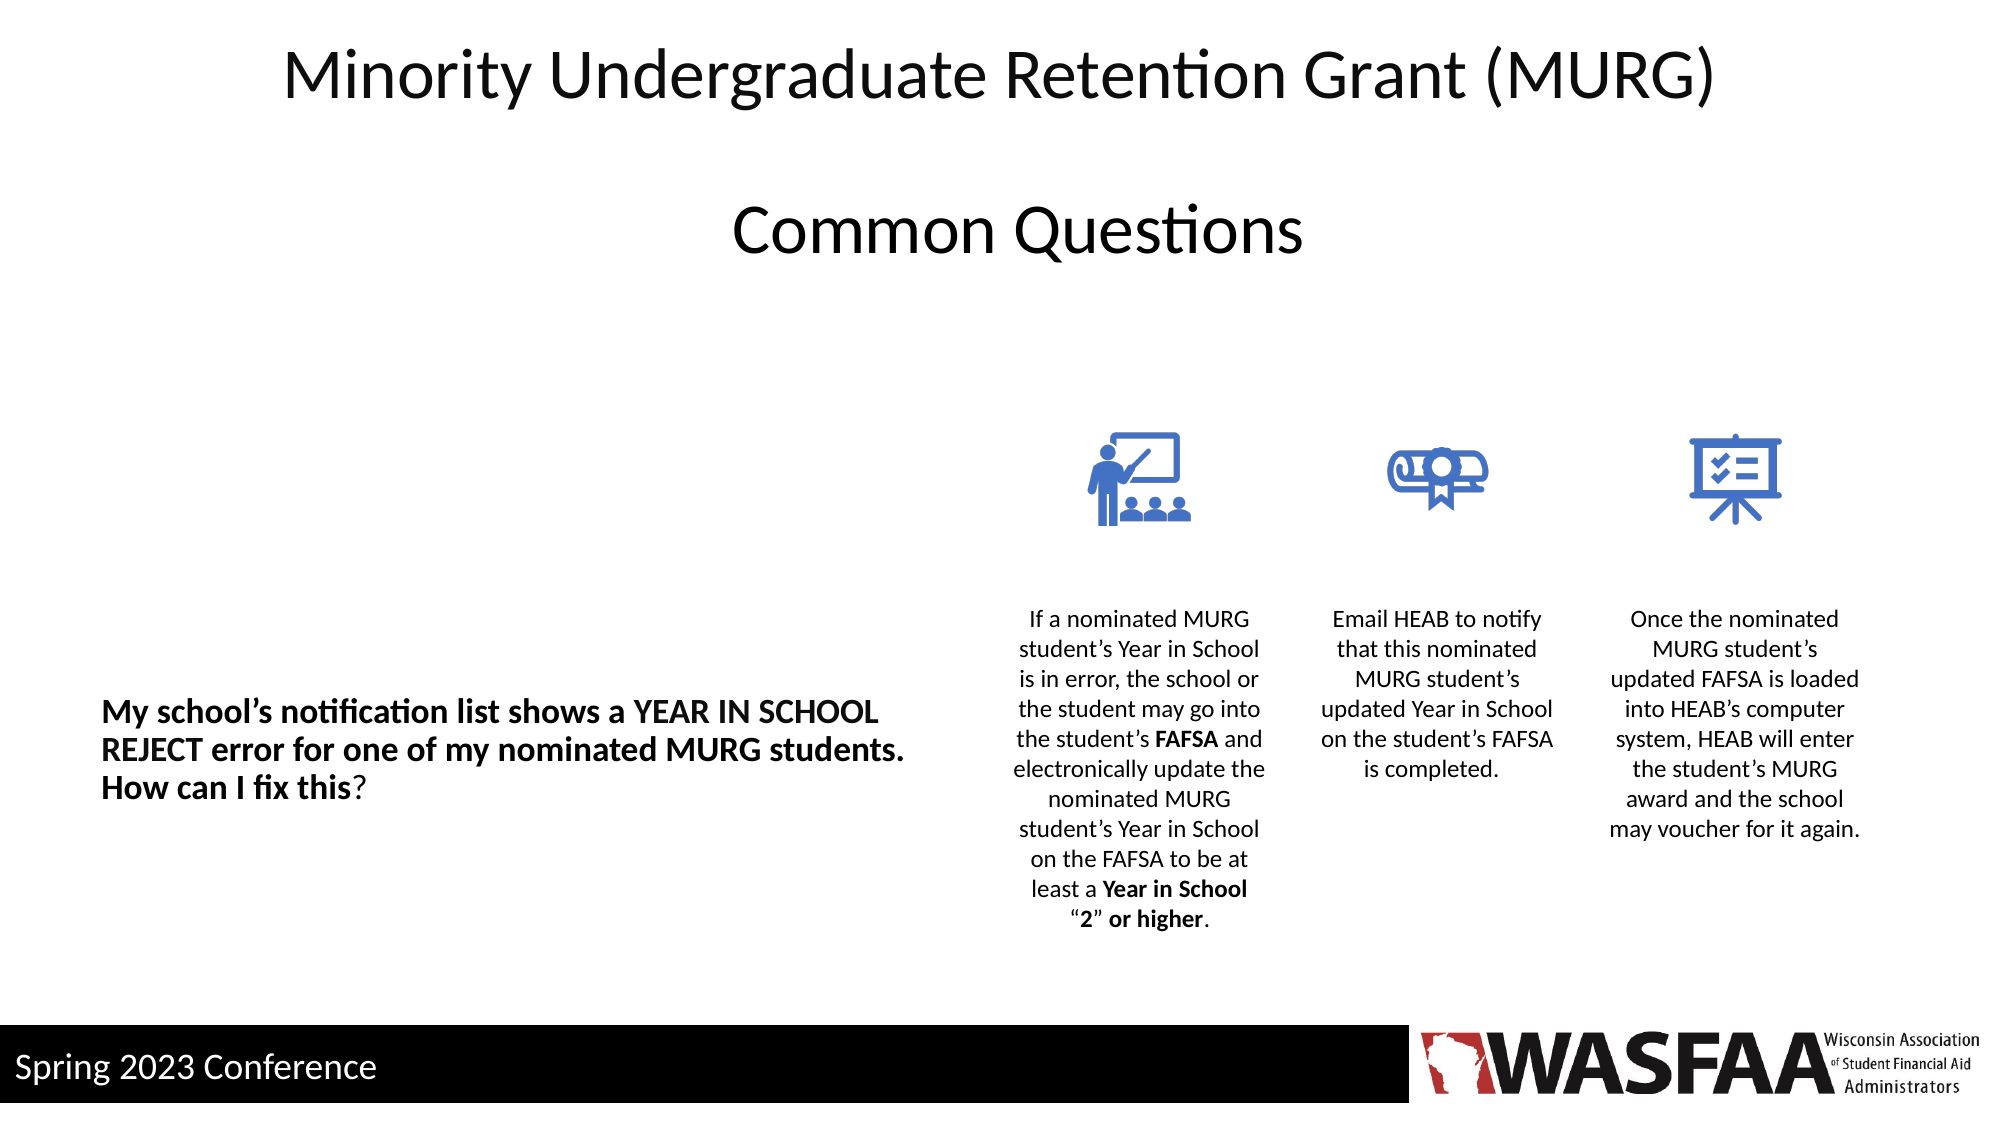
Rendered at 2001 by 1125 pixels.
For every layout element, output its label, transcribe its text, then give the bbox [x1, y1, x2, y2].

title Minority Undergraduate Retention Grant (MURG) Common Questions [137, 28, 1863, 278]
list My school’s notification list shows a YEAR IN SCHOOL REJECT error for one of my nominated MURG students. How can I fix this? [86, 451, 937, 816]
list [1012, 277, 1863, 1014]
picture [1409, 1025, 1989, 1103]
